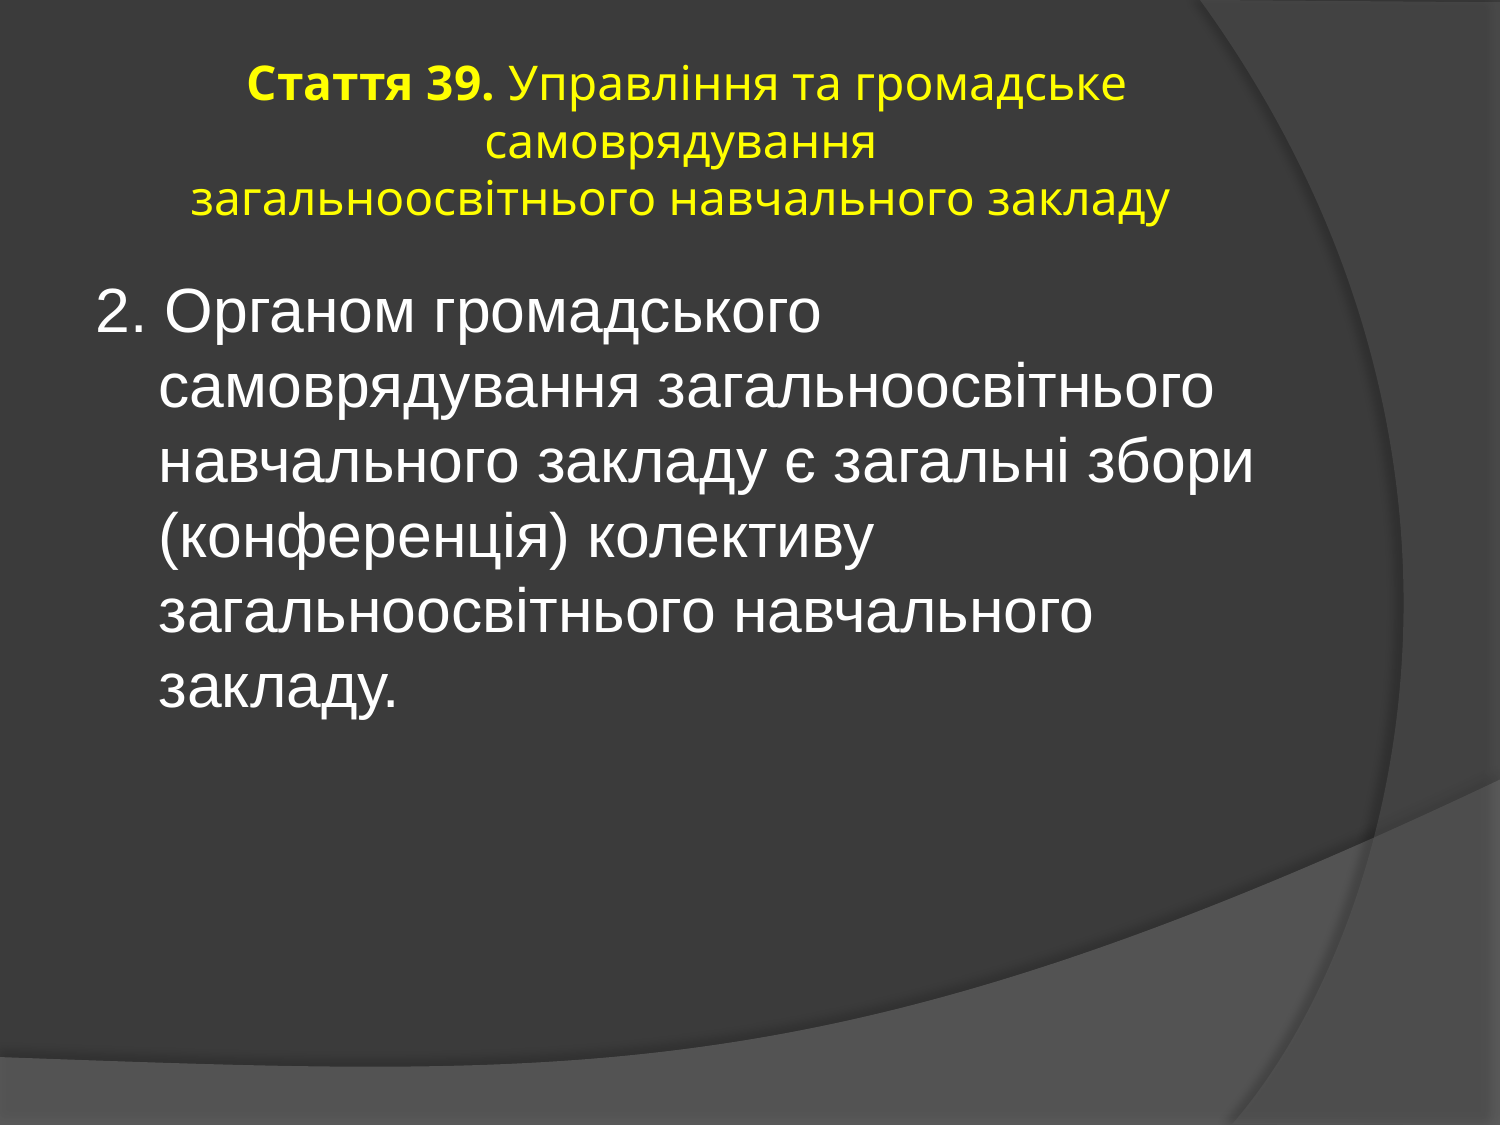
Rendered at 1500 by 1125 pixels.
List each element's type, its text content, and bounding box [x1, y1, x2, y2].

list 2. Органом громадського самоврядування загальноосвітнього навчального закладу є загальні збори (конференція) колективу загальноосвітнього навчального закладу. [75, 262, 1300, 1005]
title Стаття 39. Управління та громадське самоврядування загальноосвітнього навчального закладу [75, 45, 1300, 233]
